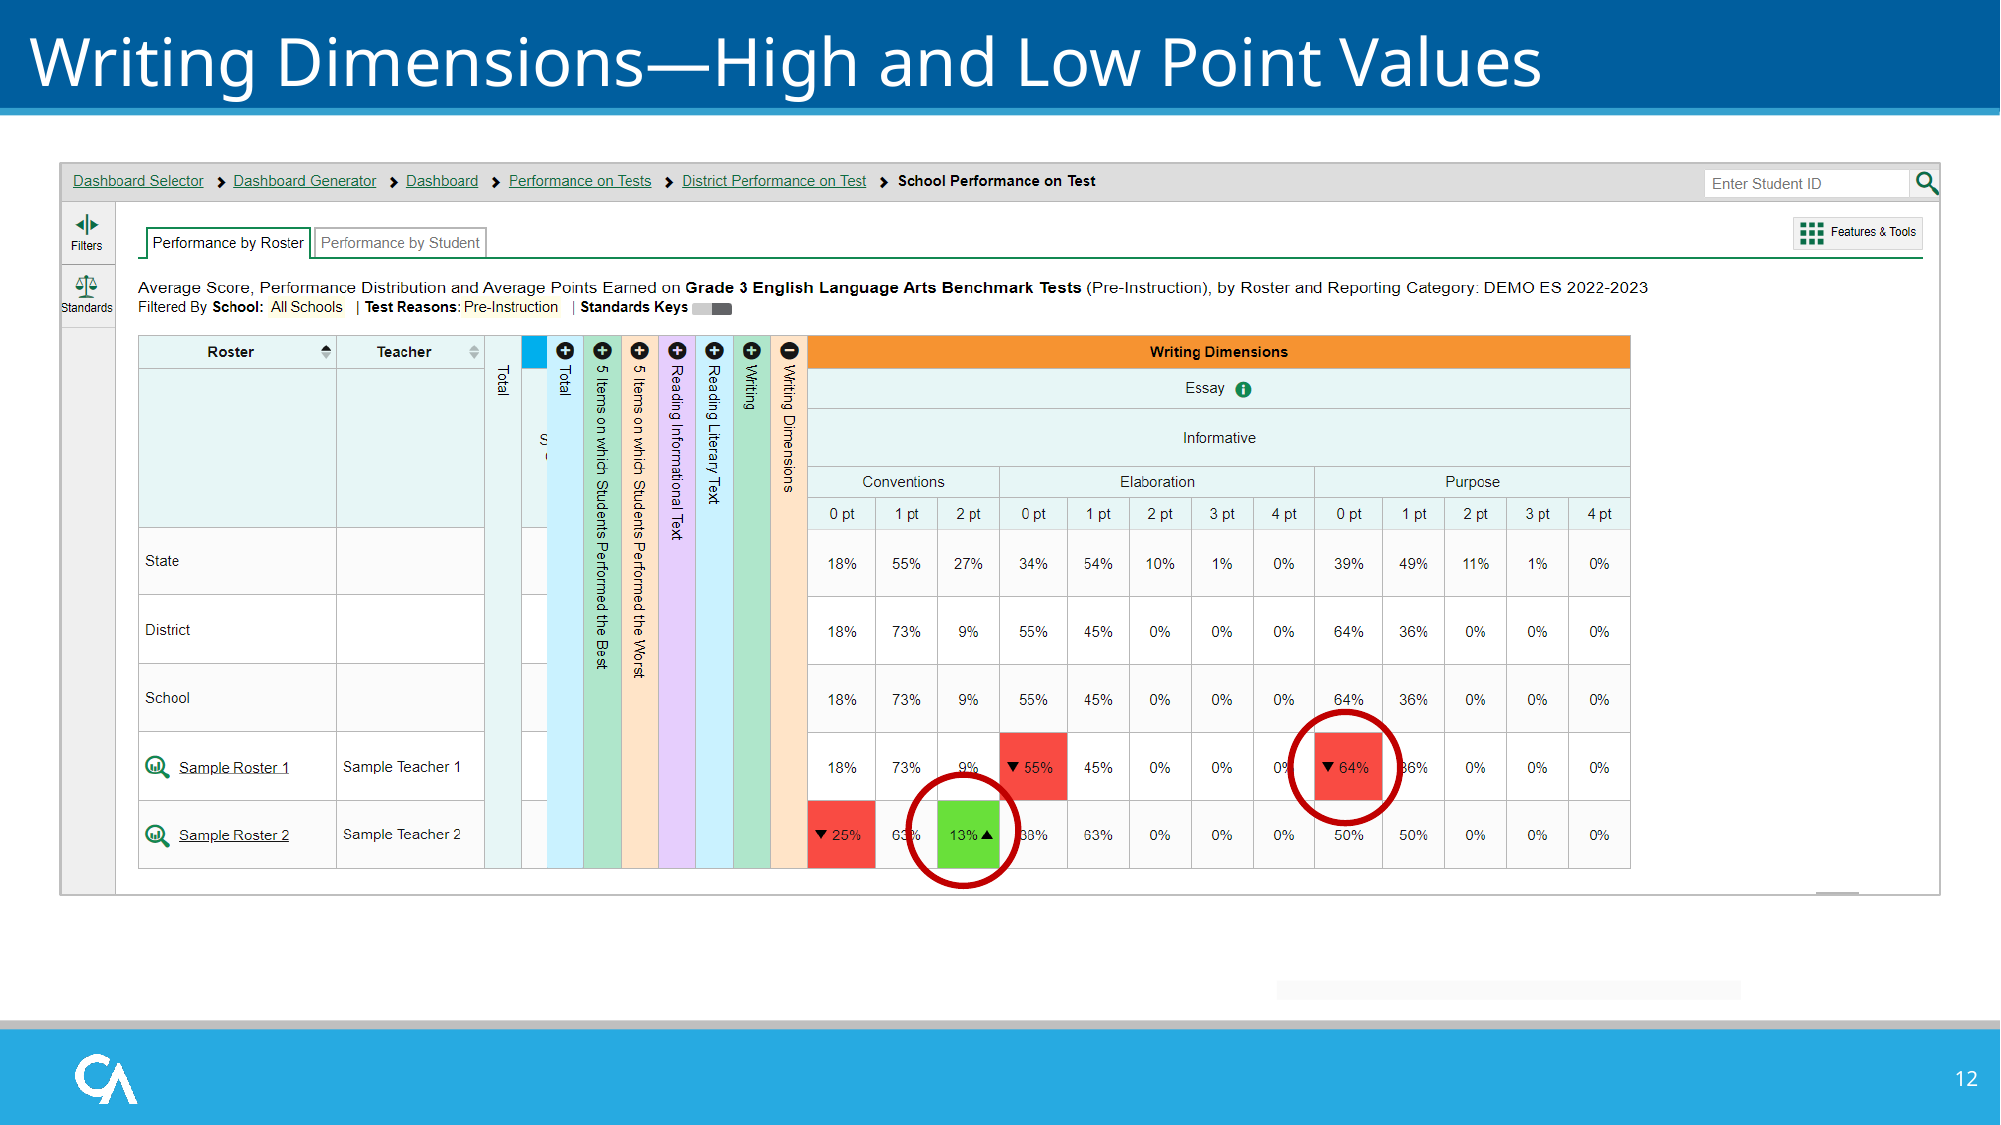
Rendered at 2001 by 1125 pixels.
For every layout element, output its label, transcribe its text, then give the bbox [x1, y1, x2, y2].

picture [61, 164, 1939, 895]
title Writing Dimensions—High and Low Point Values [29, 14, 1837, 100]
slide_number 12 [1877, 1057, 1993, 1103]
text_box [908, 711, 1741, 1000]
picture [75, 1054, 138, 1104]
